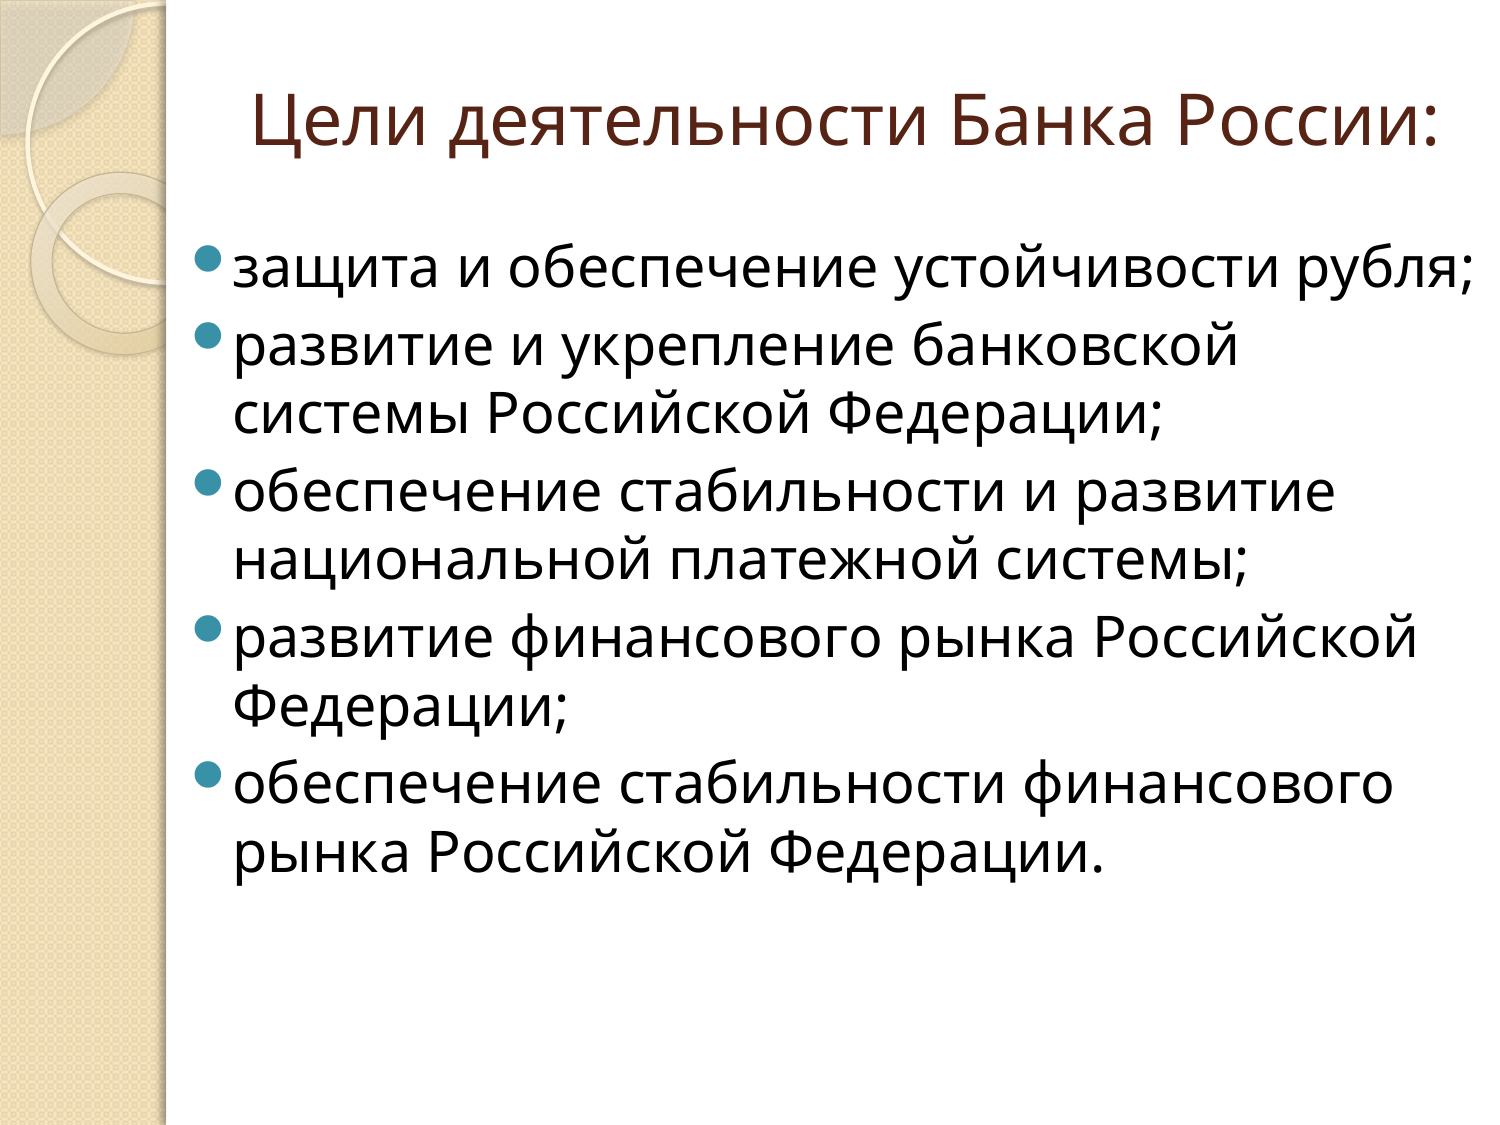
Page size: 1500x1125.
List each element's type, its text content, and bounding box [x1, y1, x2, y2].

list защита и обеспечение устойчивости рубля; развитие и укрепление банковской системы Российской Федерации; обеспечение стабильности и развитие национальной платежной системы; развитие финансового рынка Российской Федерации; обеспечение стабильности финансового рынка Российской Федерации. [164, 222, 1500, 1125]
title Цели деятельности Банка России: [234, 23, 1465, 211]
